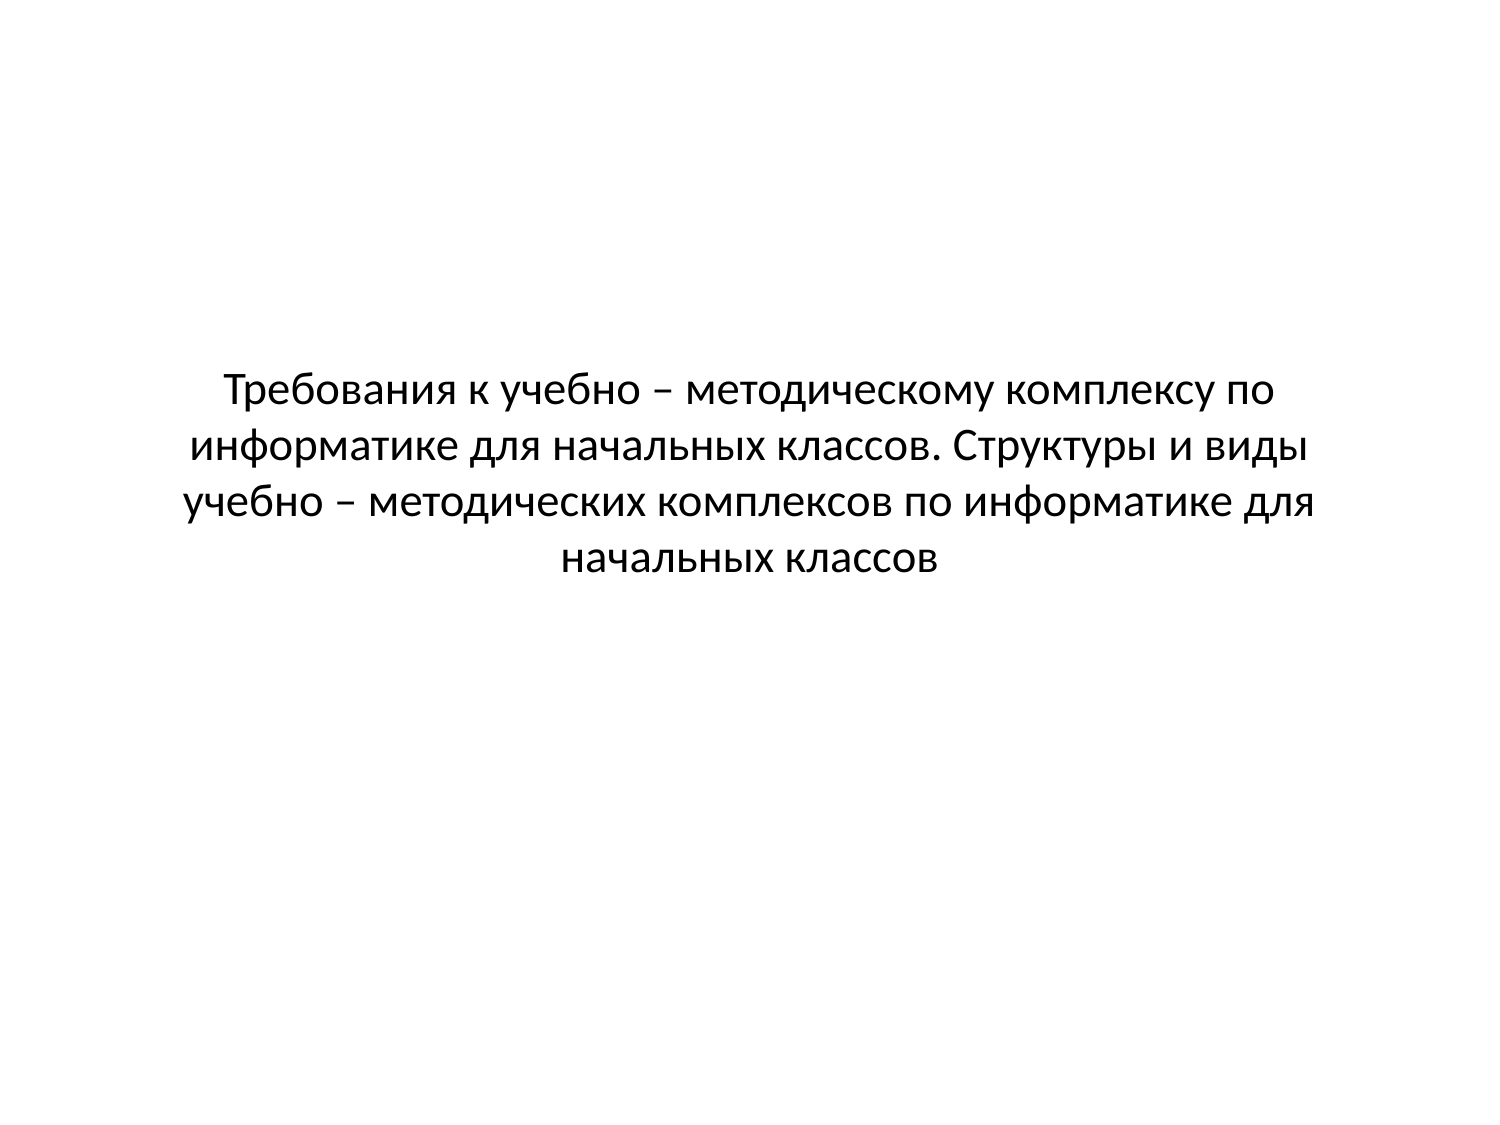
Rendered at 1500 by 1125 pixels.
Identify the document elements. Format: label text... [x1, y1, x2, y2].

title Требования к учебно – методическому комплексу по информатике для начальных классов. Структуры и виды учебно – методических комплексов по информатике для начальных классов [112, 349, 1388, 591]
